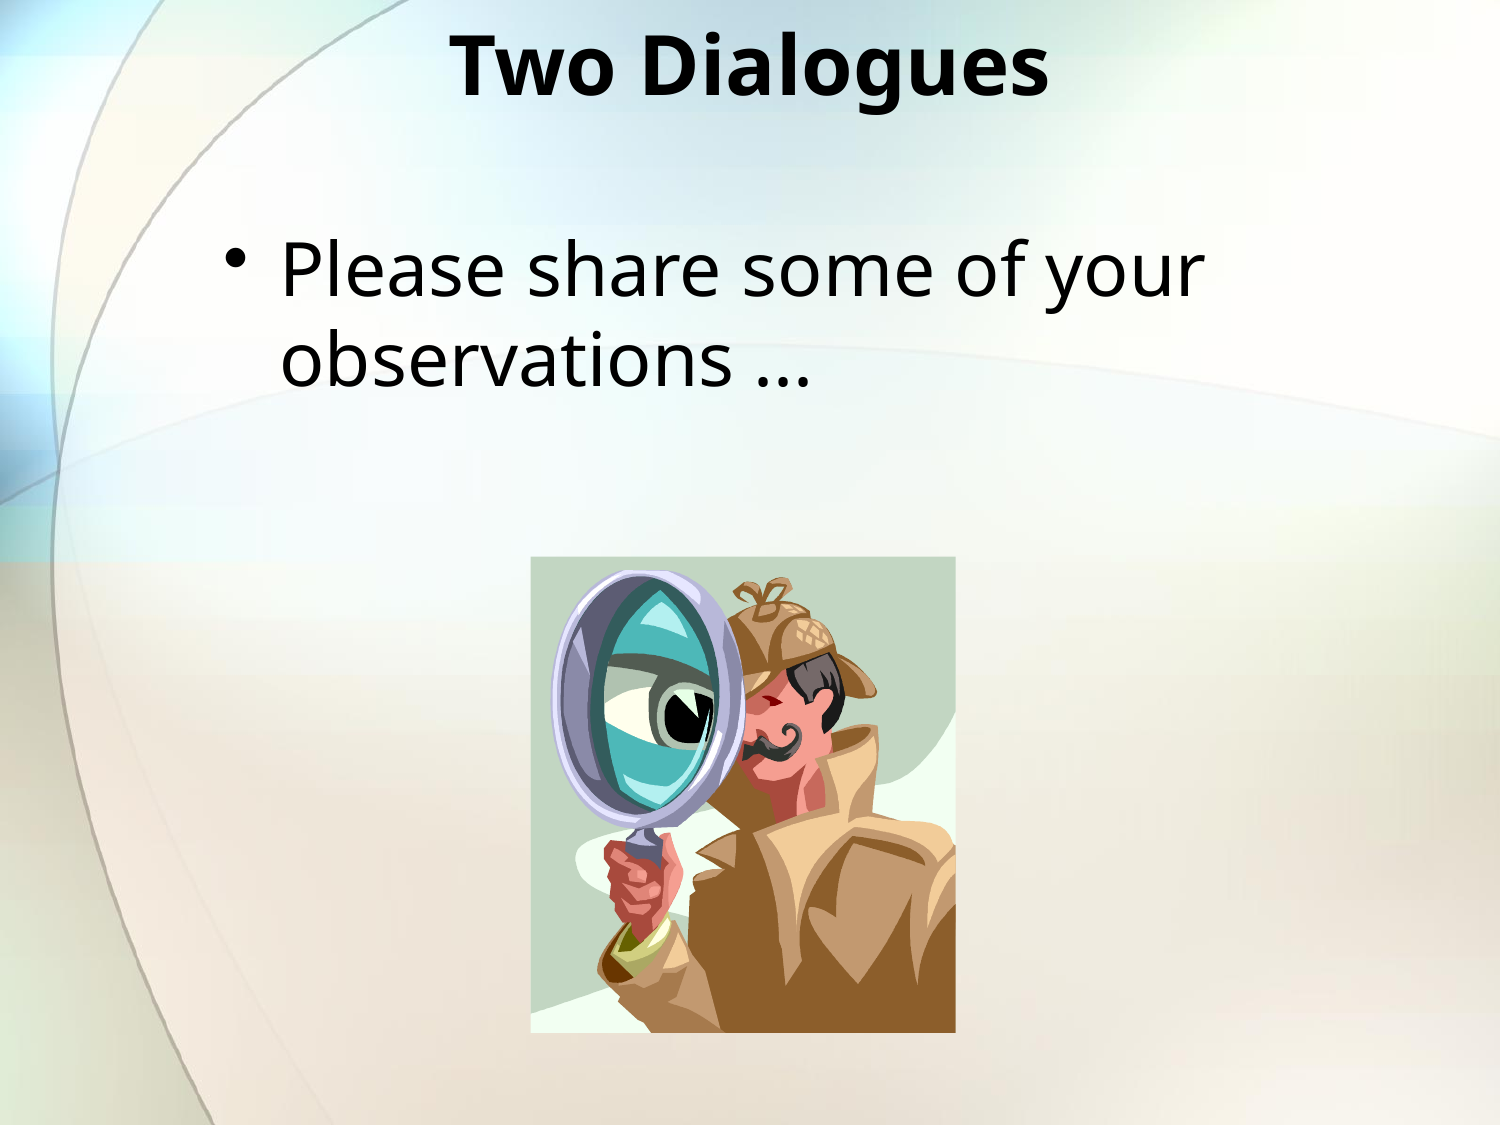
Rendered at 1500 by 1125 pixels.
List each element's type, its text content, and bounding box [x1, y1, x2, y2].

picture [530, 550, 962, 1039]
list Please share some of your observations ... [208, 214, 1500, 1063]
title Two Dialogues [0, 0, 1500, 125]
picture [0, 125, 1500, 1125]
